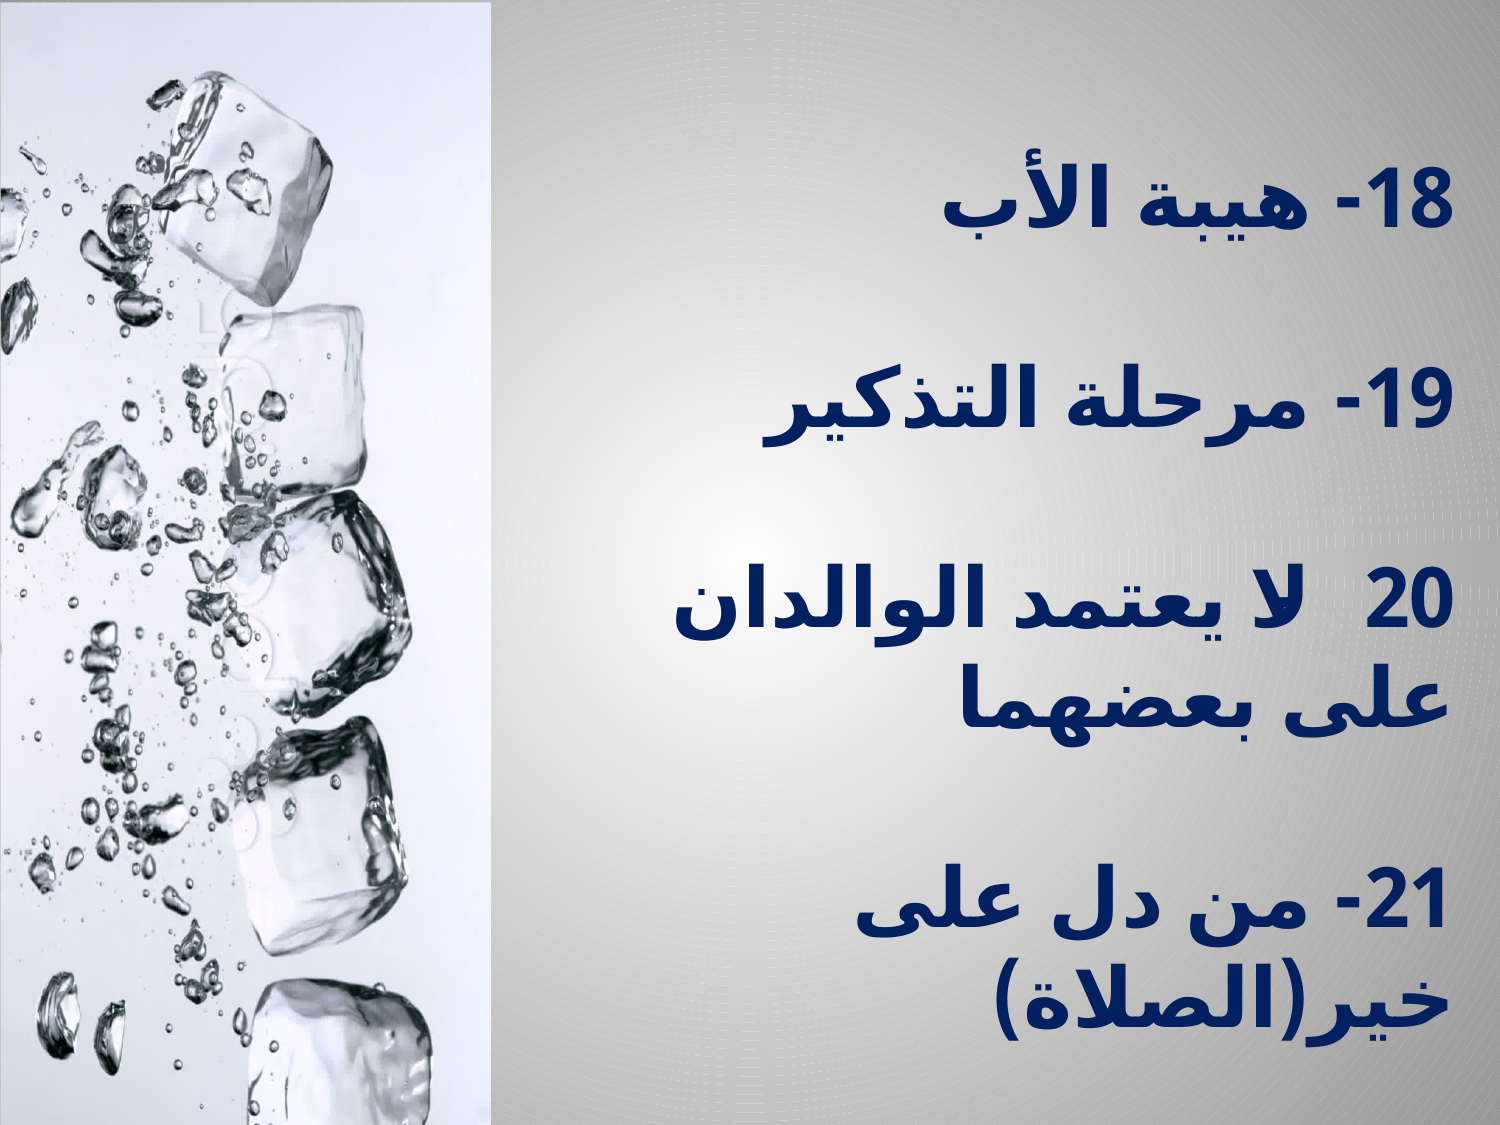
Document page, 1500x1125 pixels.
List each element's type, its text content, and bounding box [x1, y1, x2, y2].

text_box 18- هيبة الأب 19- مرحلة التذكير 20- لا يعتمد الوالدان على بعضهما 21- من دل على خير(الصلاة) [490, 137, 1471, 1125]
picture [0, 4, 807, 810]
picture [1, 819, 490, 1125]
